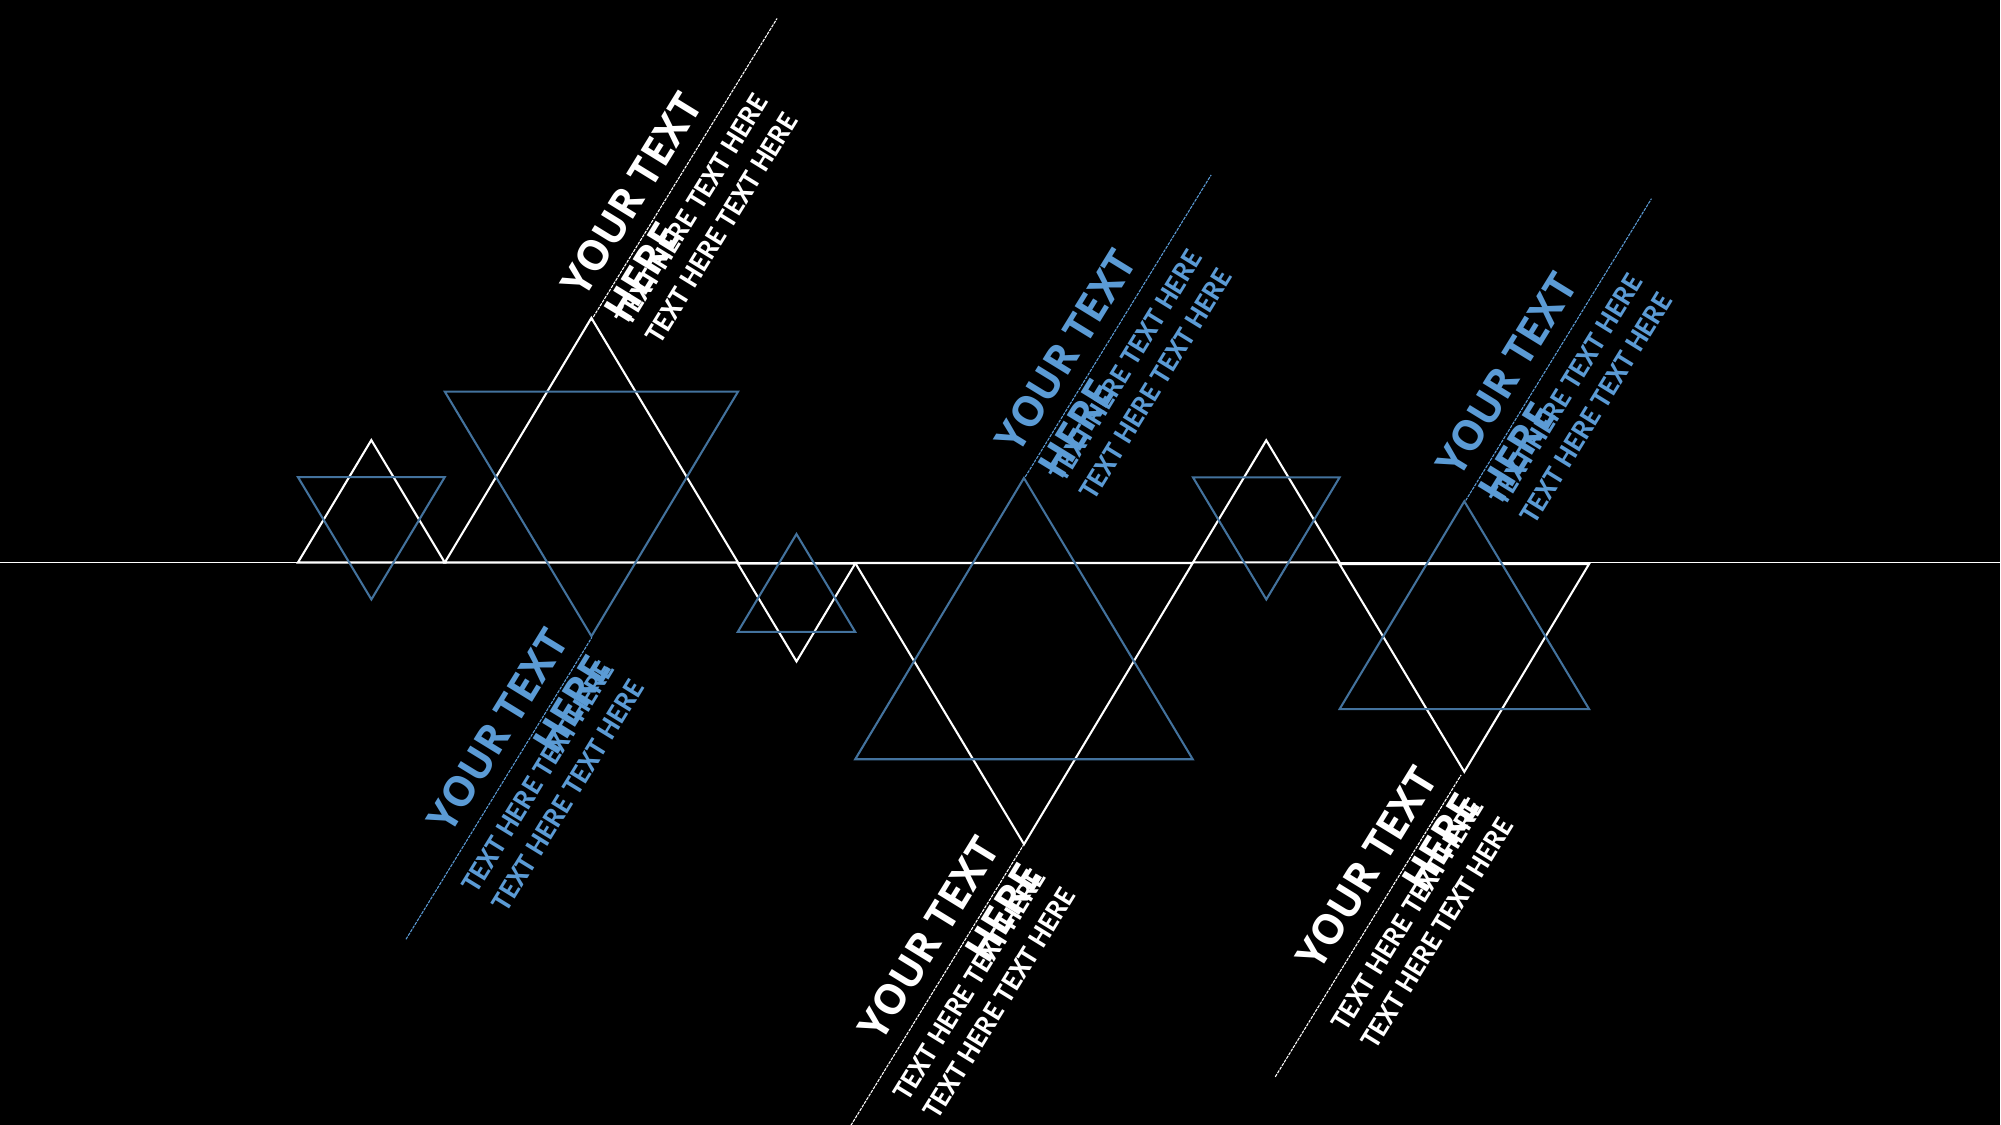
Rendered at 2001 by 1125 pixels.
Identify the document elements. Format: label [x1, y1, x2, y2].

text_box [444, 317, 738, 637]
text_box [855, 478, 1193, 845]
text_box [330, 717, 685, 870]
text_box [1192, 440, 1340, 600]
text_box [761, 925, 1117, 1078]
text_box [515, 98, 870, 251]
text_box [1339, 500, 1590, 772]
text_box [1199, 855, 1554, 1007]
text_box [737, 533, 855, 662]
text_box [297, 440, 444, 600]
text_box [949, 255, 1304, 407]
text_box [1389, 278, 1745, 431]
